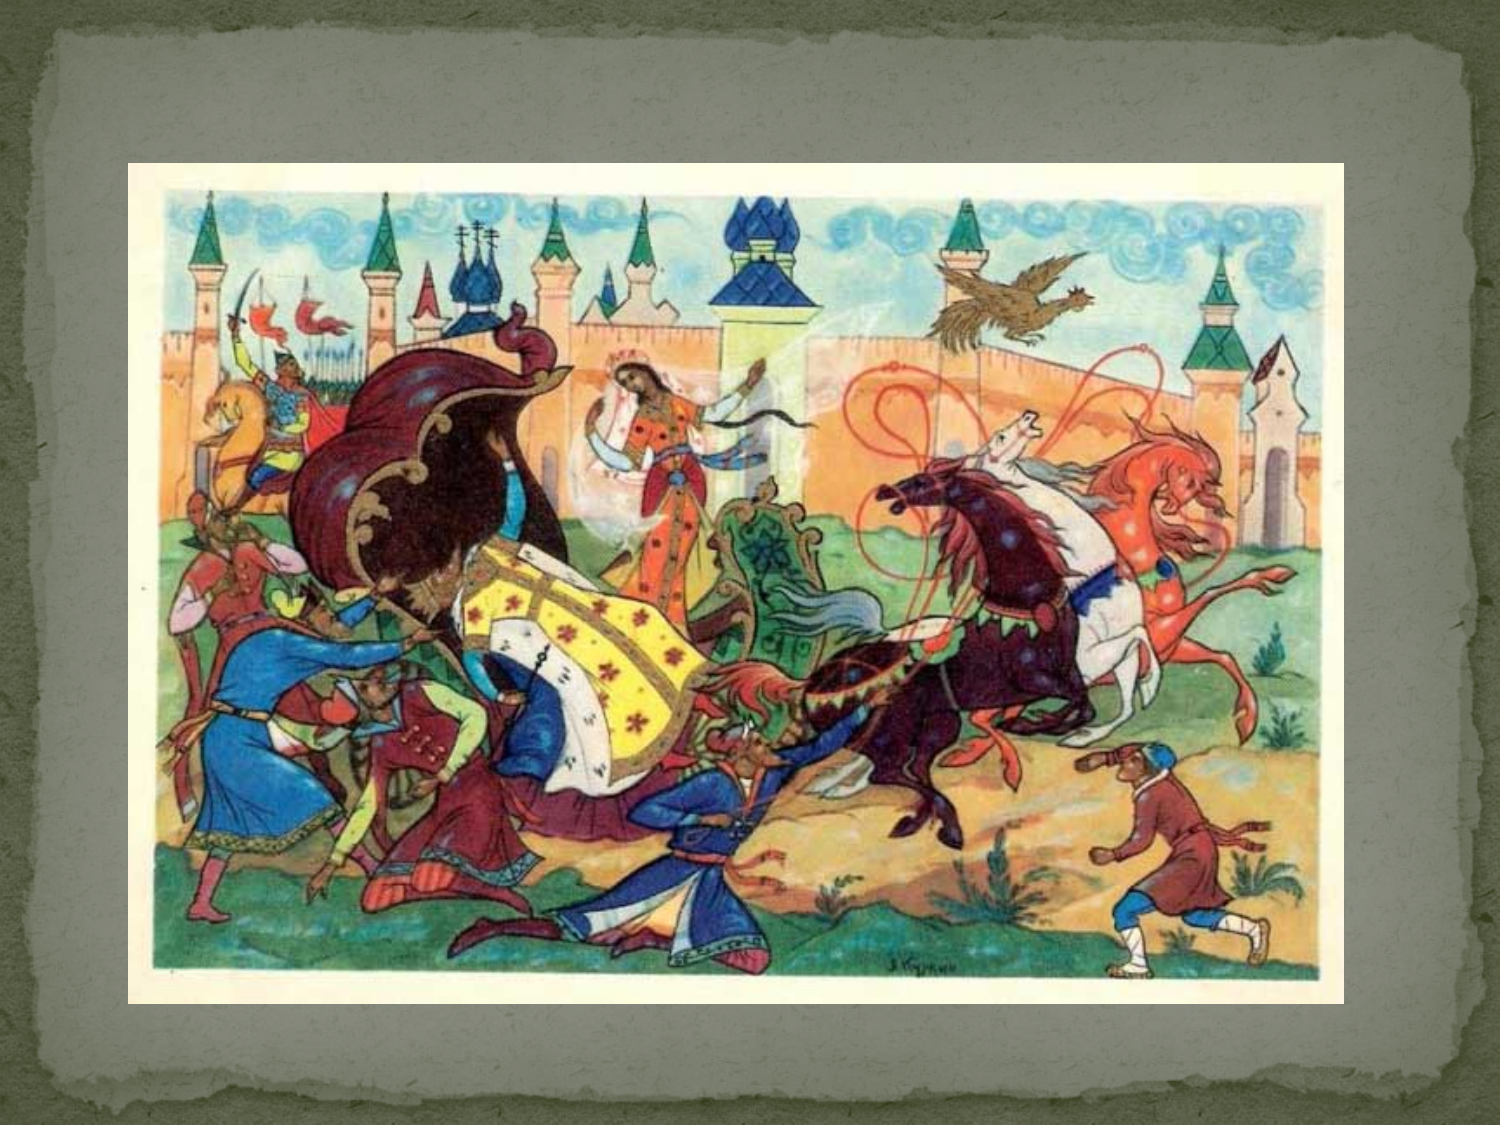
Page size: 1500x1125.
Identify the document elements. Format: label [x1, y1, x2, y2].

picture [128, 163, 1344, 1004]
